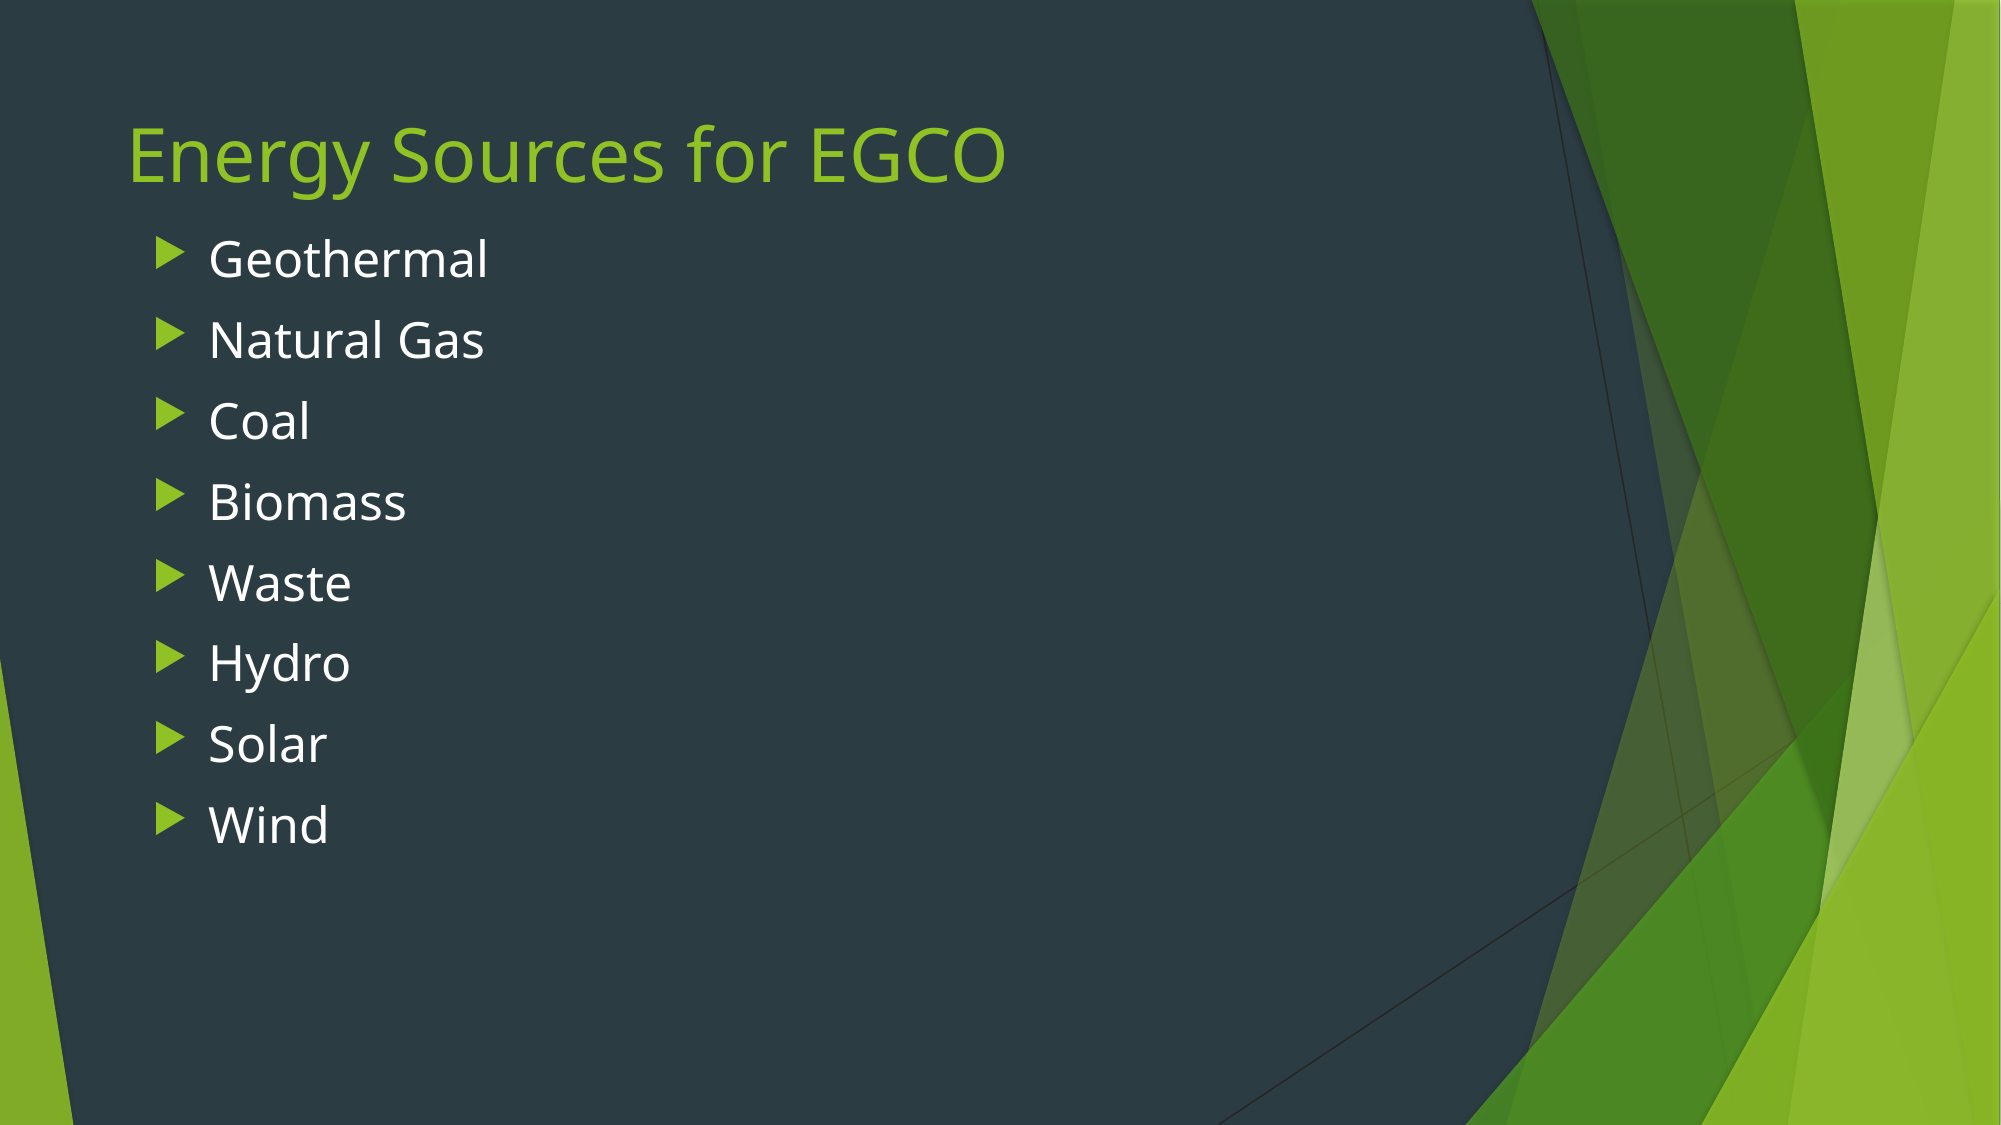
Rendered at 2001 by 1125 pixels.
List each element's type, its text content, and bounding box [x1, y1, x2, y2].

title Energy Sources for EGCO [111, 99, 1522, 317]
list Geothermal Natural Gas Coal Biomass Waste Hydro Solar Wind [137, 220, 1548, 857]
